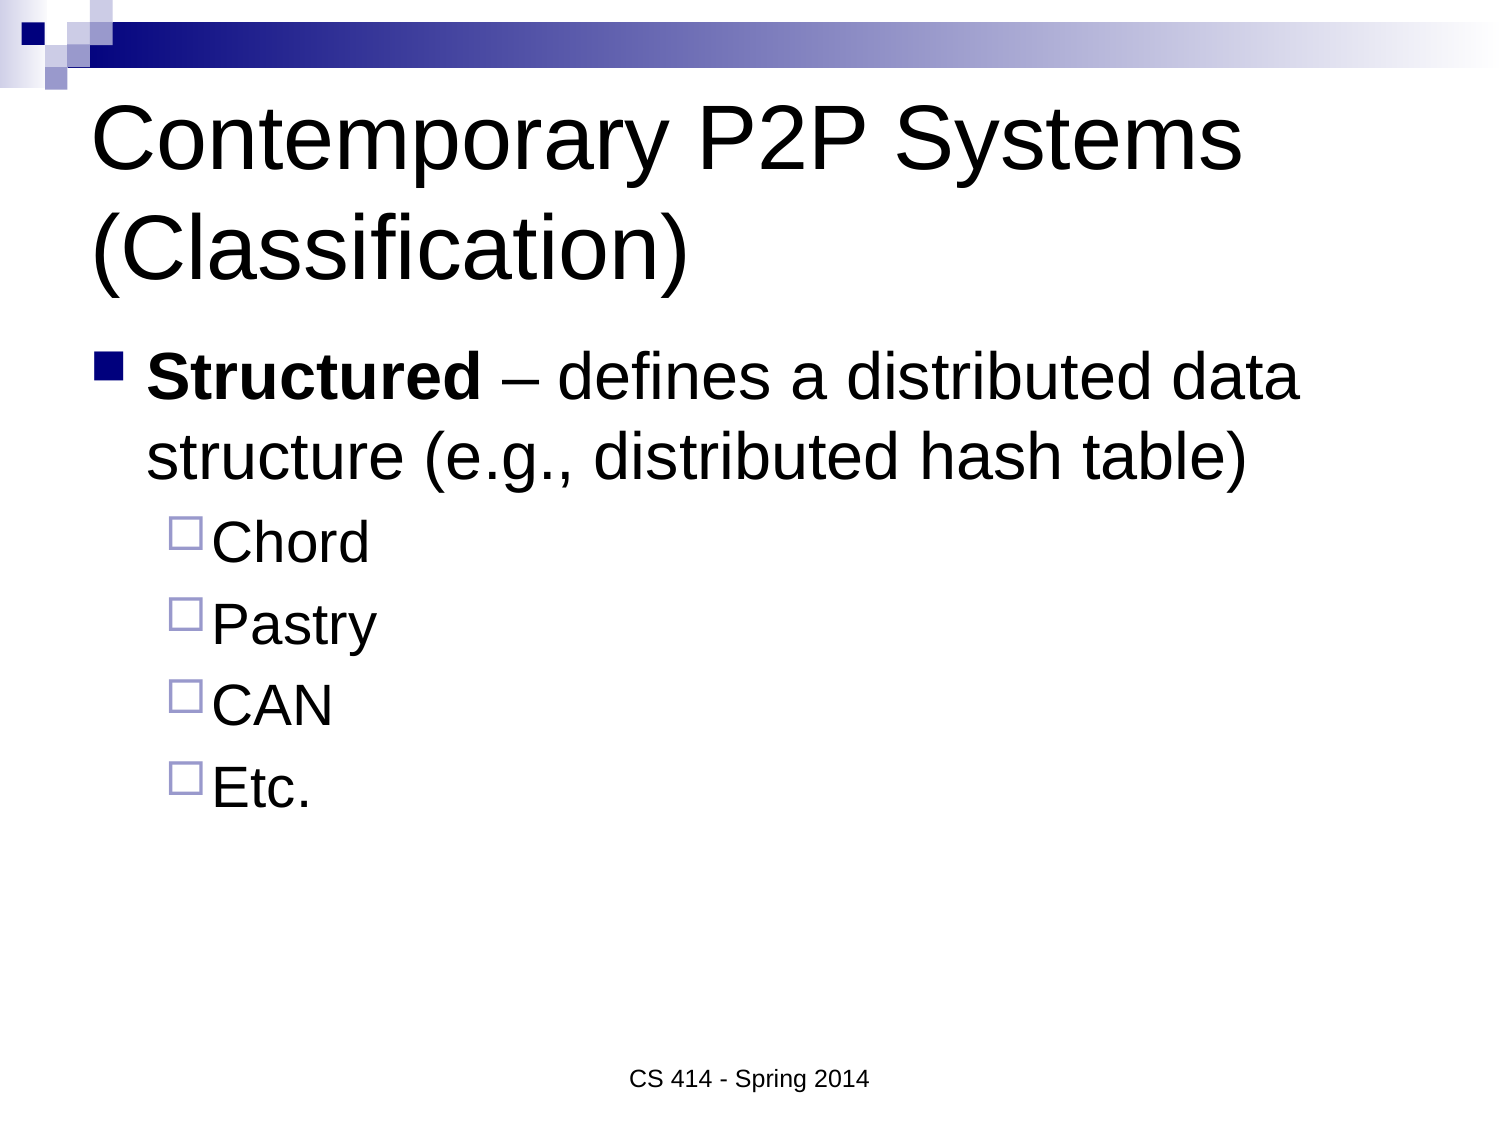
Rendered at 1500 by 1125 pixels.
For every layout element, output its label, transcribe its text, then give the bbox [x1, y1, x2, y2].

footer CS 414 - Spring 2014 [512, 1024, 988, 1101]
title Contemporary P2P Systems (Classification) [74, 74, 1426, 301]
list Structured – defines a distributed data structure (e.g., distributed hash table) Chord Pastry CAN Etc. [74, 324, 1426, 963]
